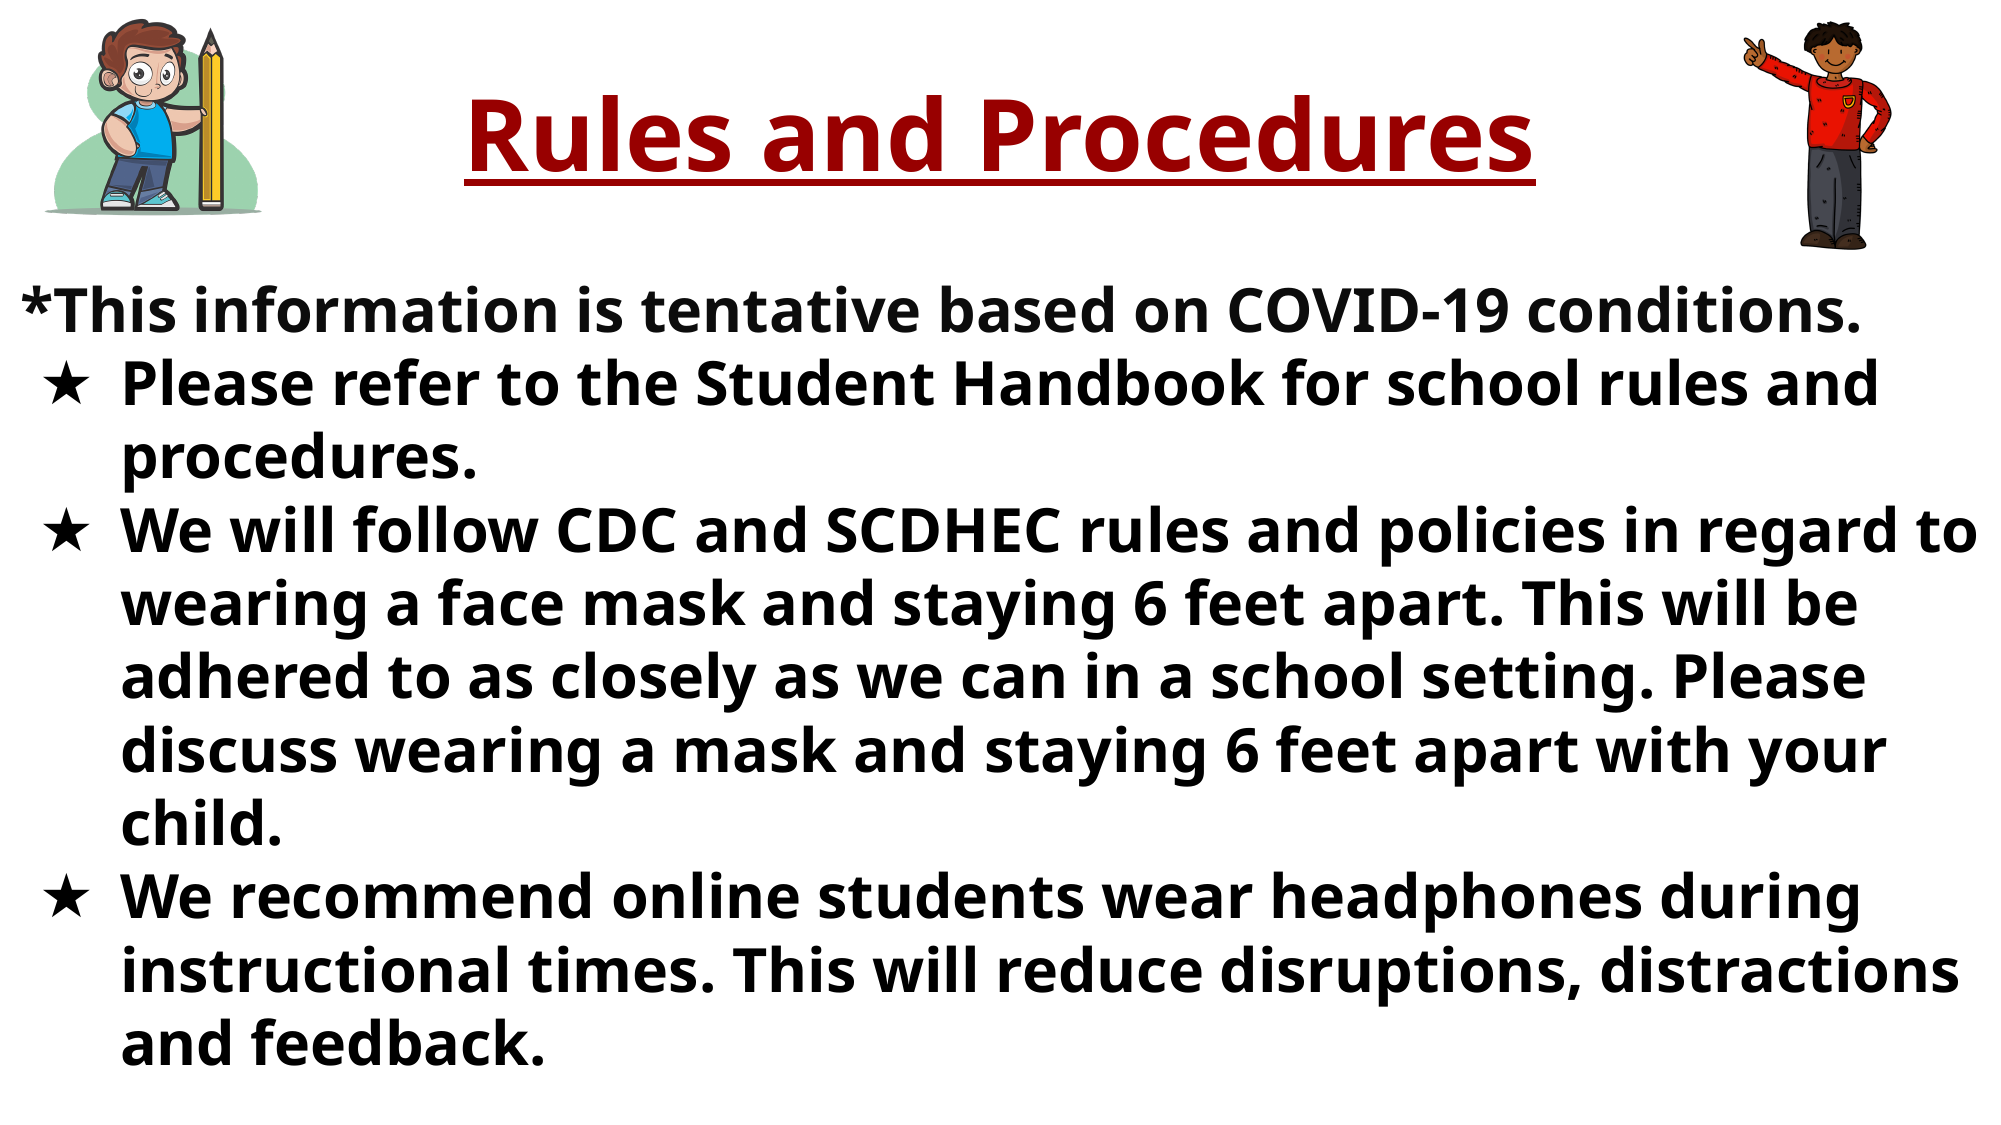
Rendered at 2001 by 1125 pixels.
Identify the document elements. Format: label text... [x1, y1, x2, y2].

title Rules and Procedures [270, 45, 1703, 233]
picture [1703, 21, 1932, 250]
picture [41, 4, 270, 233]
list *This information is tentative based on COVID-19 conditions. Please refer to the Student Handbook for school rules and procedures. We will follow CDC and SCDHEC rules and policies in regard to wearing a face mask and staying 6 feet apart. This will be adhered to as closely as we can in a school setting. Please discuss wearing a mask and staying 6 feet apart with your child. We recommend online students wear headphones during instructional times. This will reduce disruptions, distractions and feedback. [0, 249, 2000, 1018]
